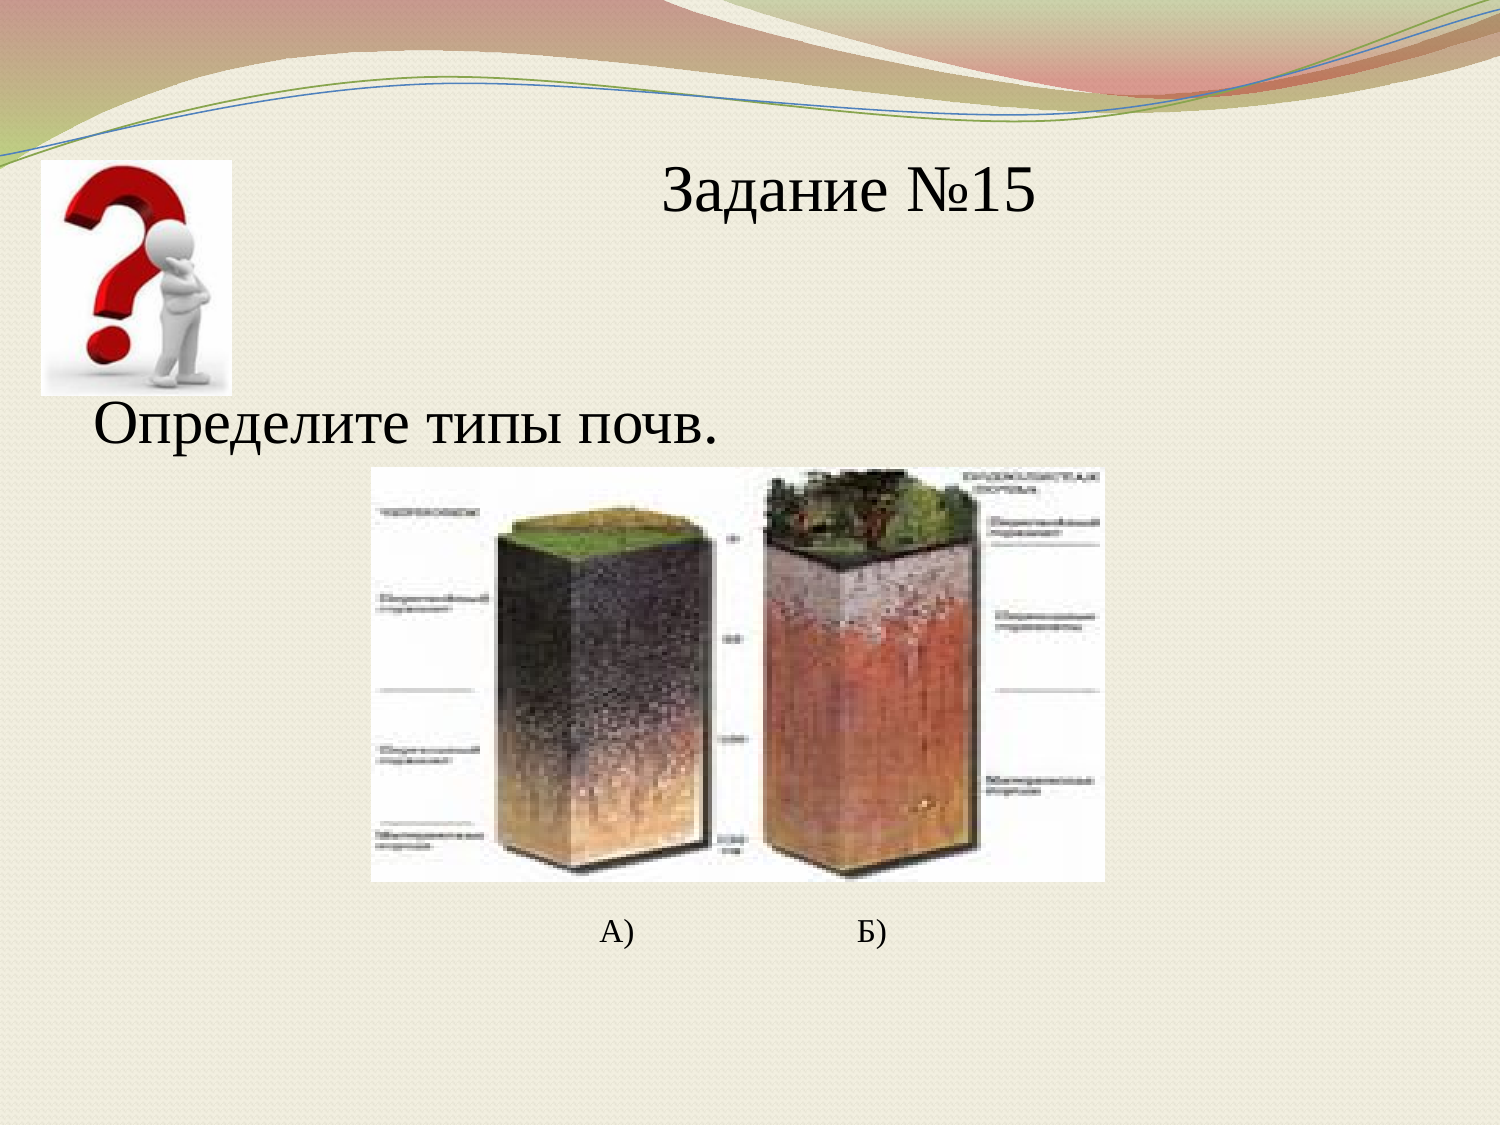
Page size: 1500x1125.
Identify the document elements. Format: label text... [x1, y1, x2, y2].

text_box А) Б) [584, 901, 916, 957]
picture [40, 160, 233, 396]
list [371, 467, 1105, 882]
title Определите типы почв. [93, 373, 1444, 457]
text_box Задание №15 [646, 137, 1081, 232]
